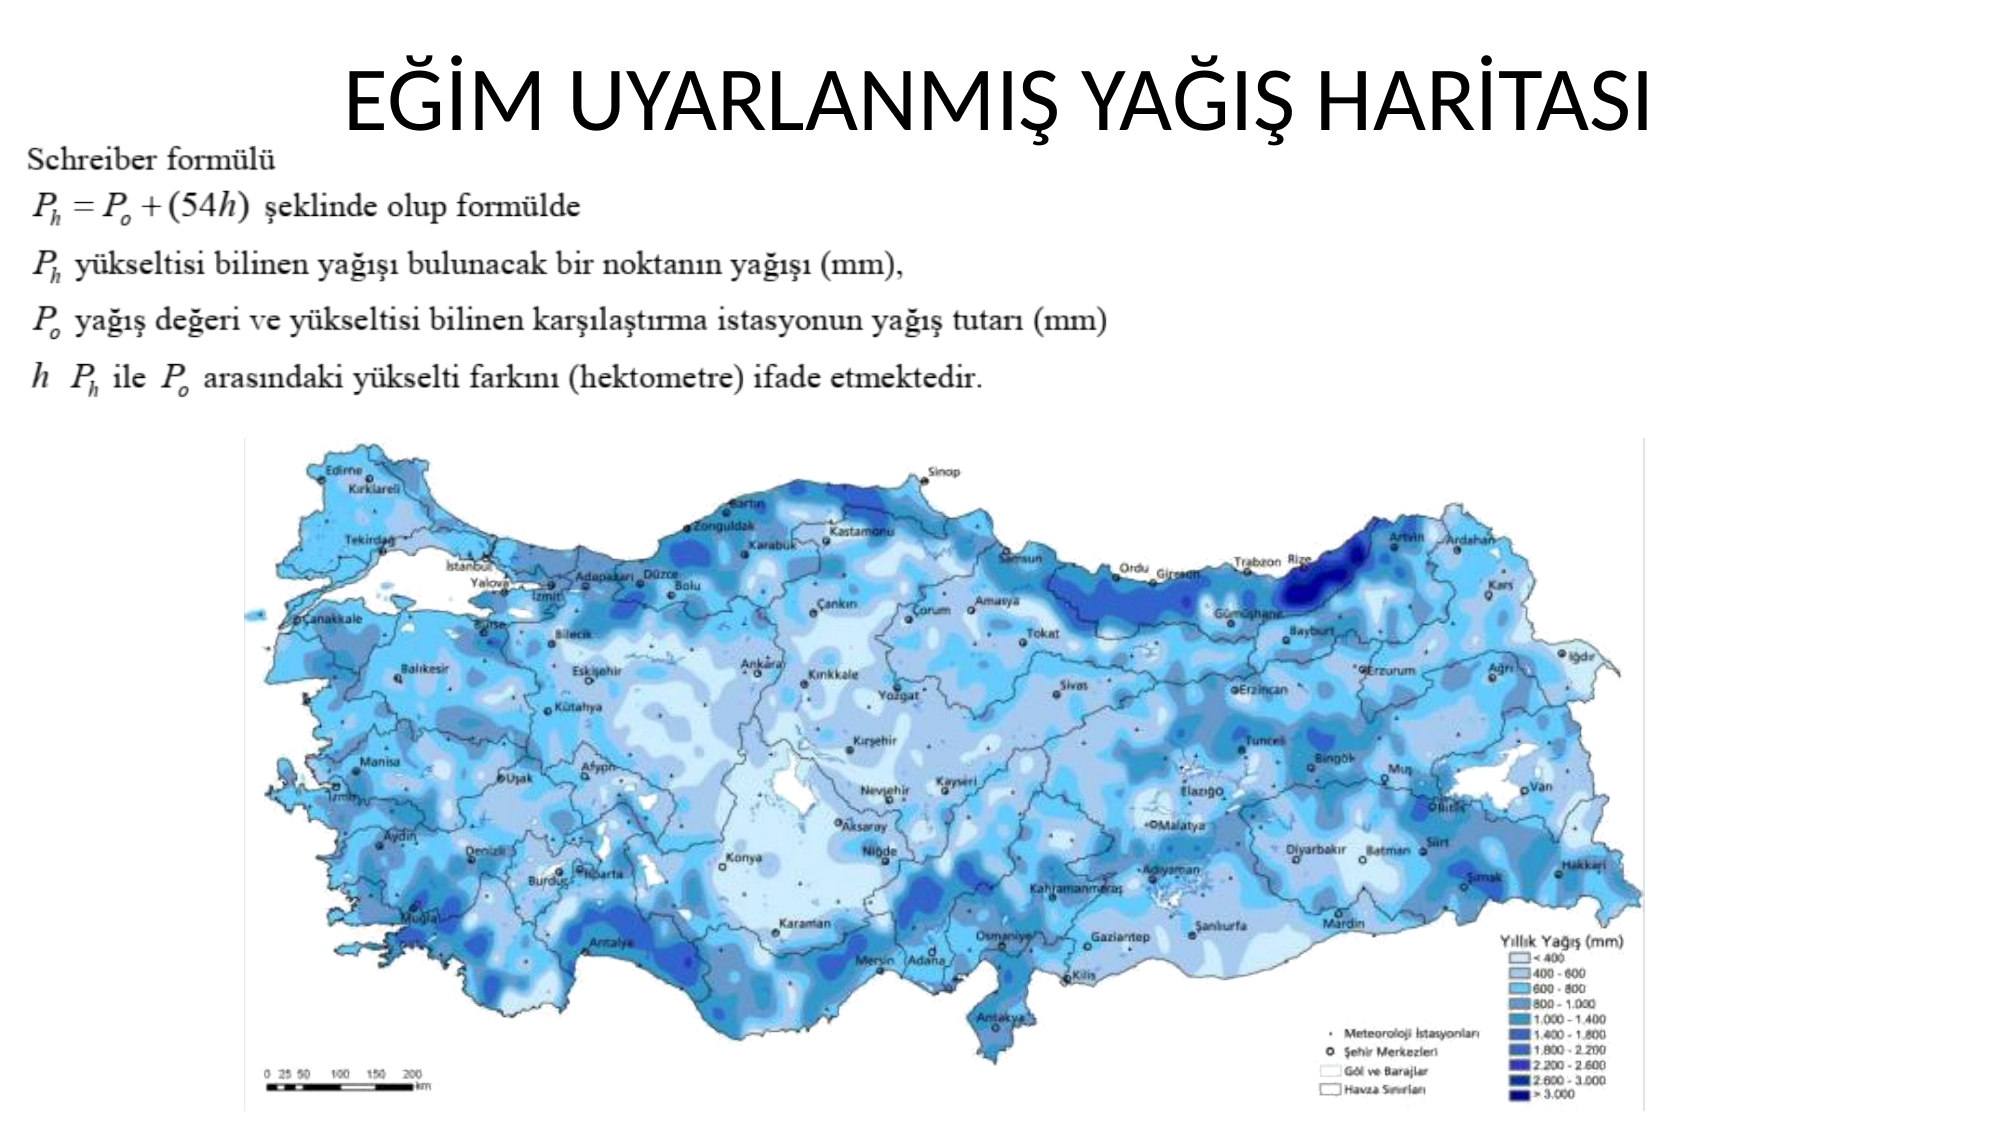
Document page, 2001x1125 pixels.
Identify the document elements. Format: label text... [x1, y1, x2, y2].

picture [243, 438, 1645, 1111]
title EĞİM UYARLANMIŞ YAĞIŞ HARİTASI [99, 0, 1900, 188]
picture [0, 121, 1144, 405]
